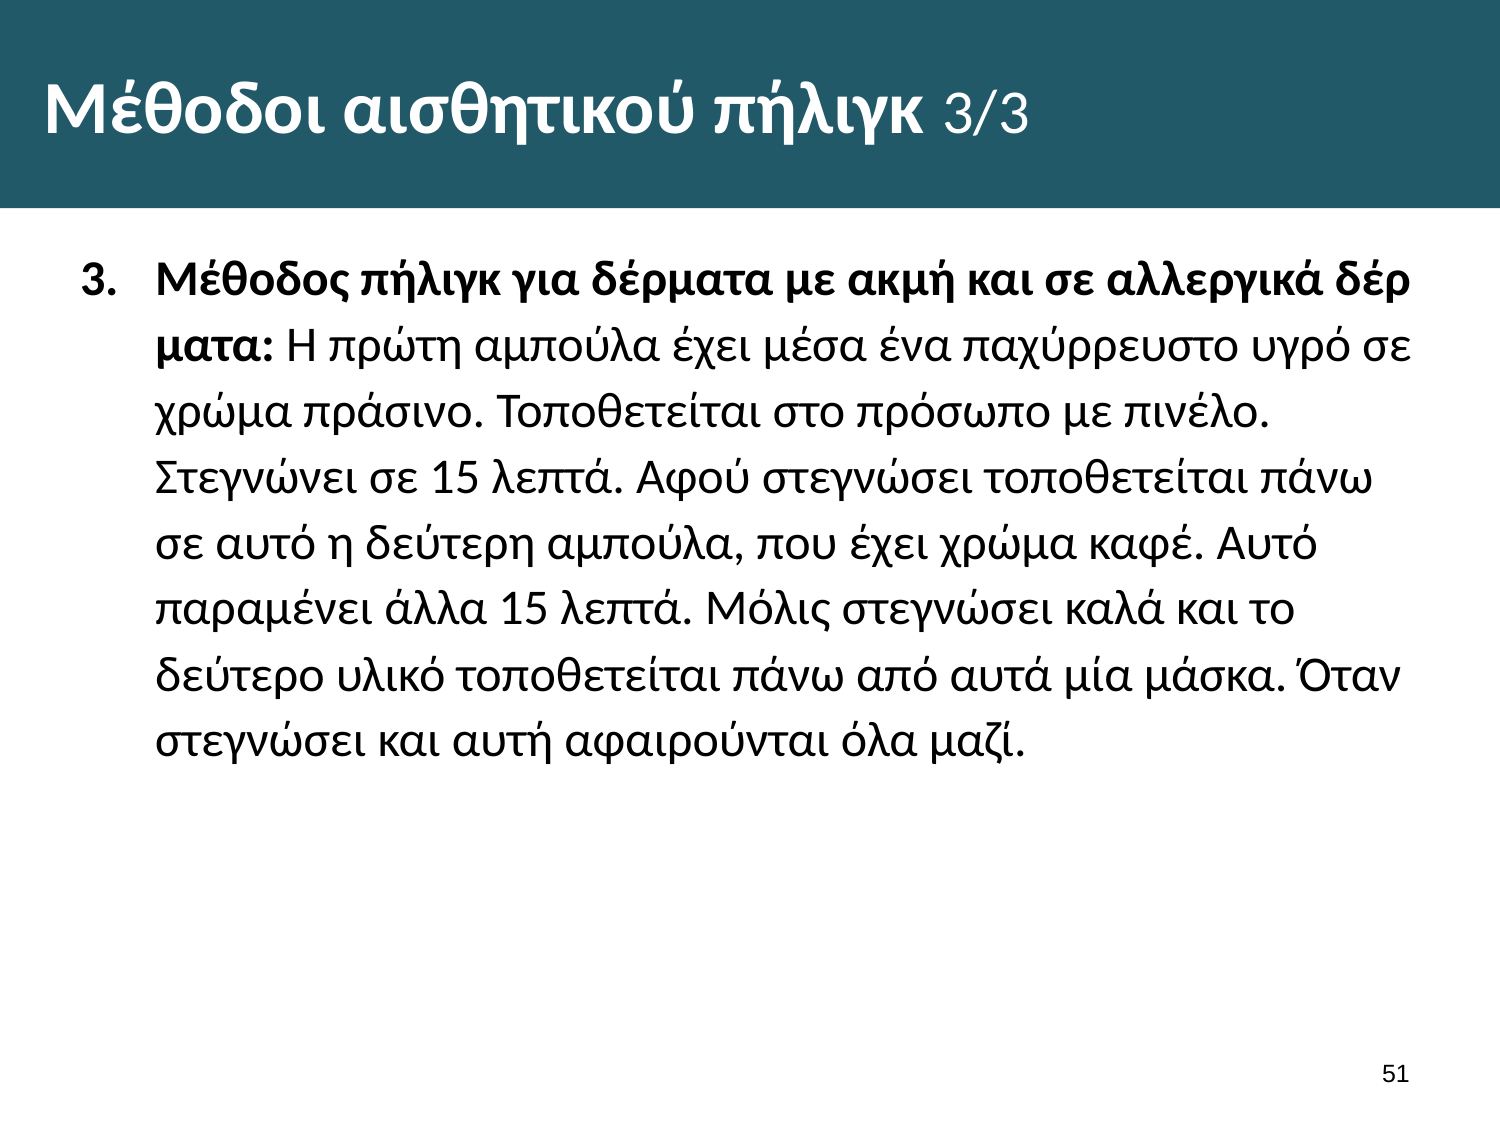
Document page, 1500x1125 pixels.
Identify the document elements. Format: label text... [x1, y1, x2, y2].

slide_number 50 [1074, 1042, 1425, 1103]
title Μέθοδοι αισθητικού πήλιγκ 3/3 [0, 0, 1500, 209]
list Μέθοδος πήλιγκ για δέρματα με ακμή και σε αλλεργικά δέρ­ματα: Η πρώτη αμπούλα έχει μέσα ένα παχύρρευστο υγρό σε χρώμα πράσινο. Τοποθετείται στο πρόσωπο με πινέλο. Στεγνώνει σε 15 λεπτά. Αφού στεγνώσει τοποθετείται πά­νω σε αυτό η δεύτερη αμπούλα, που έχει χρώμα καφέ. Αυ­τό παραμένει άλλα 15 λεπτά. Μόλις στεγνώσει καλά και το δεύτερο υλικό τοποθετείται πάνω από αυτά μία μάσκα. Όταν στεγνώσει και αυτή αφαιρούνται όλα μαζί. [64, 231, 1436, 1059]
